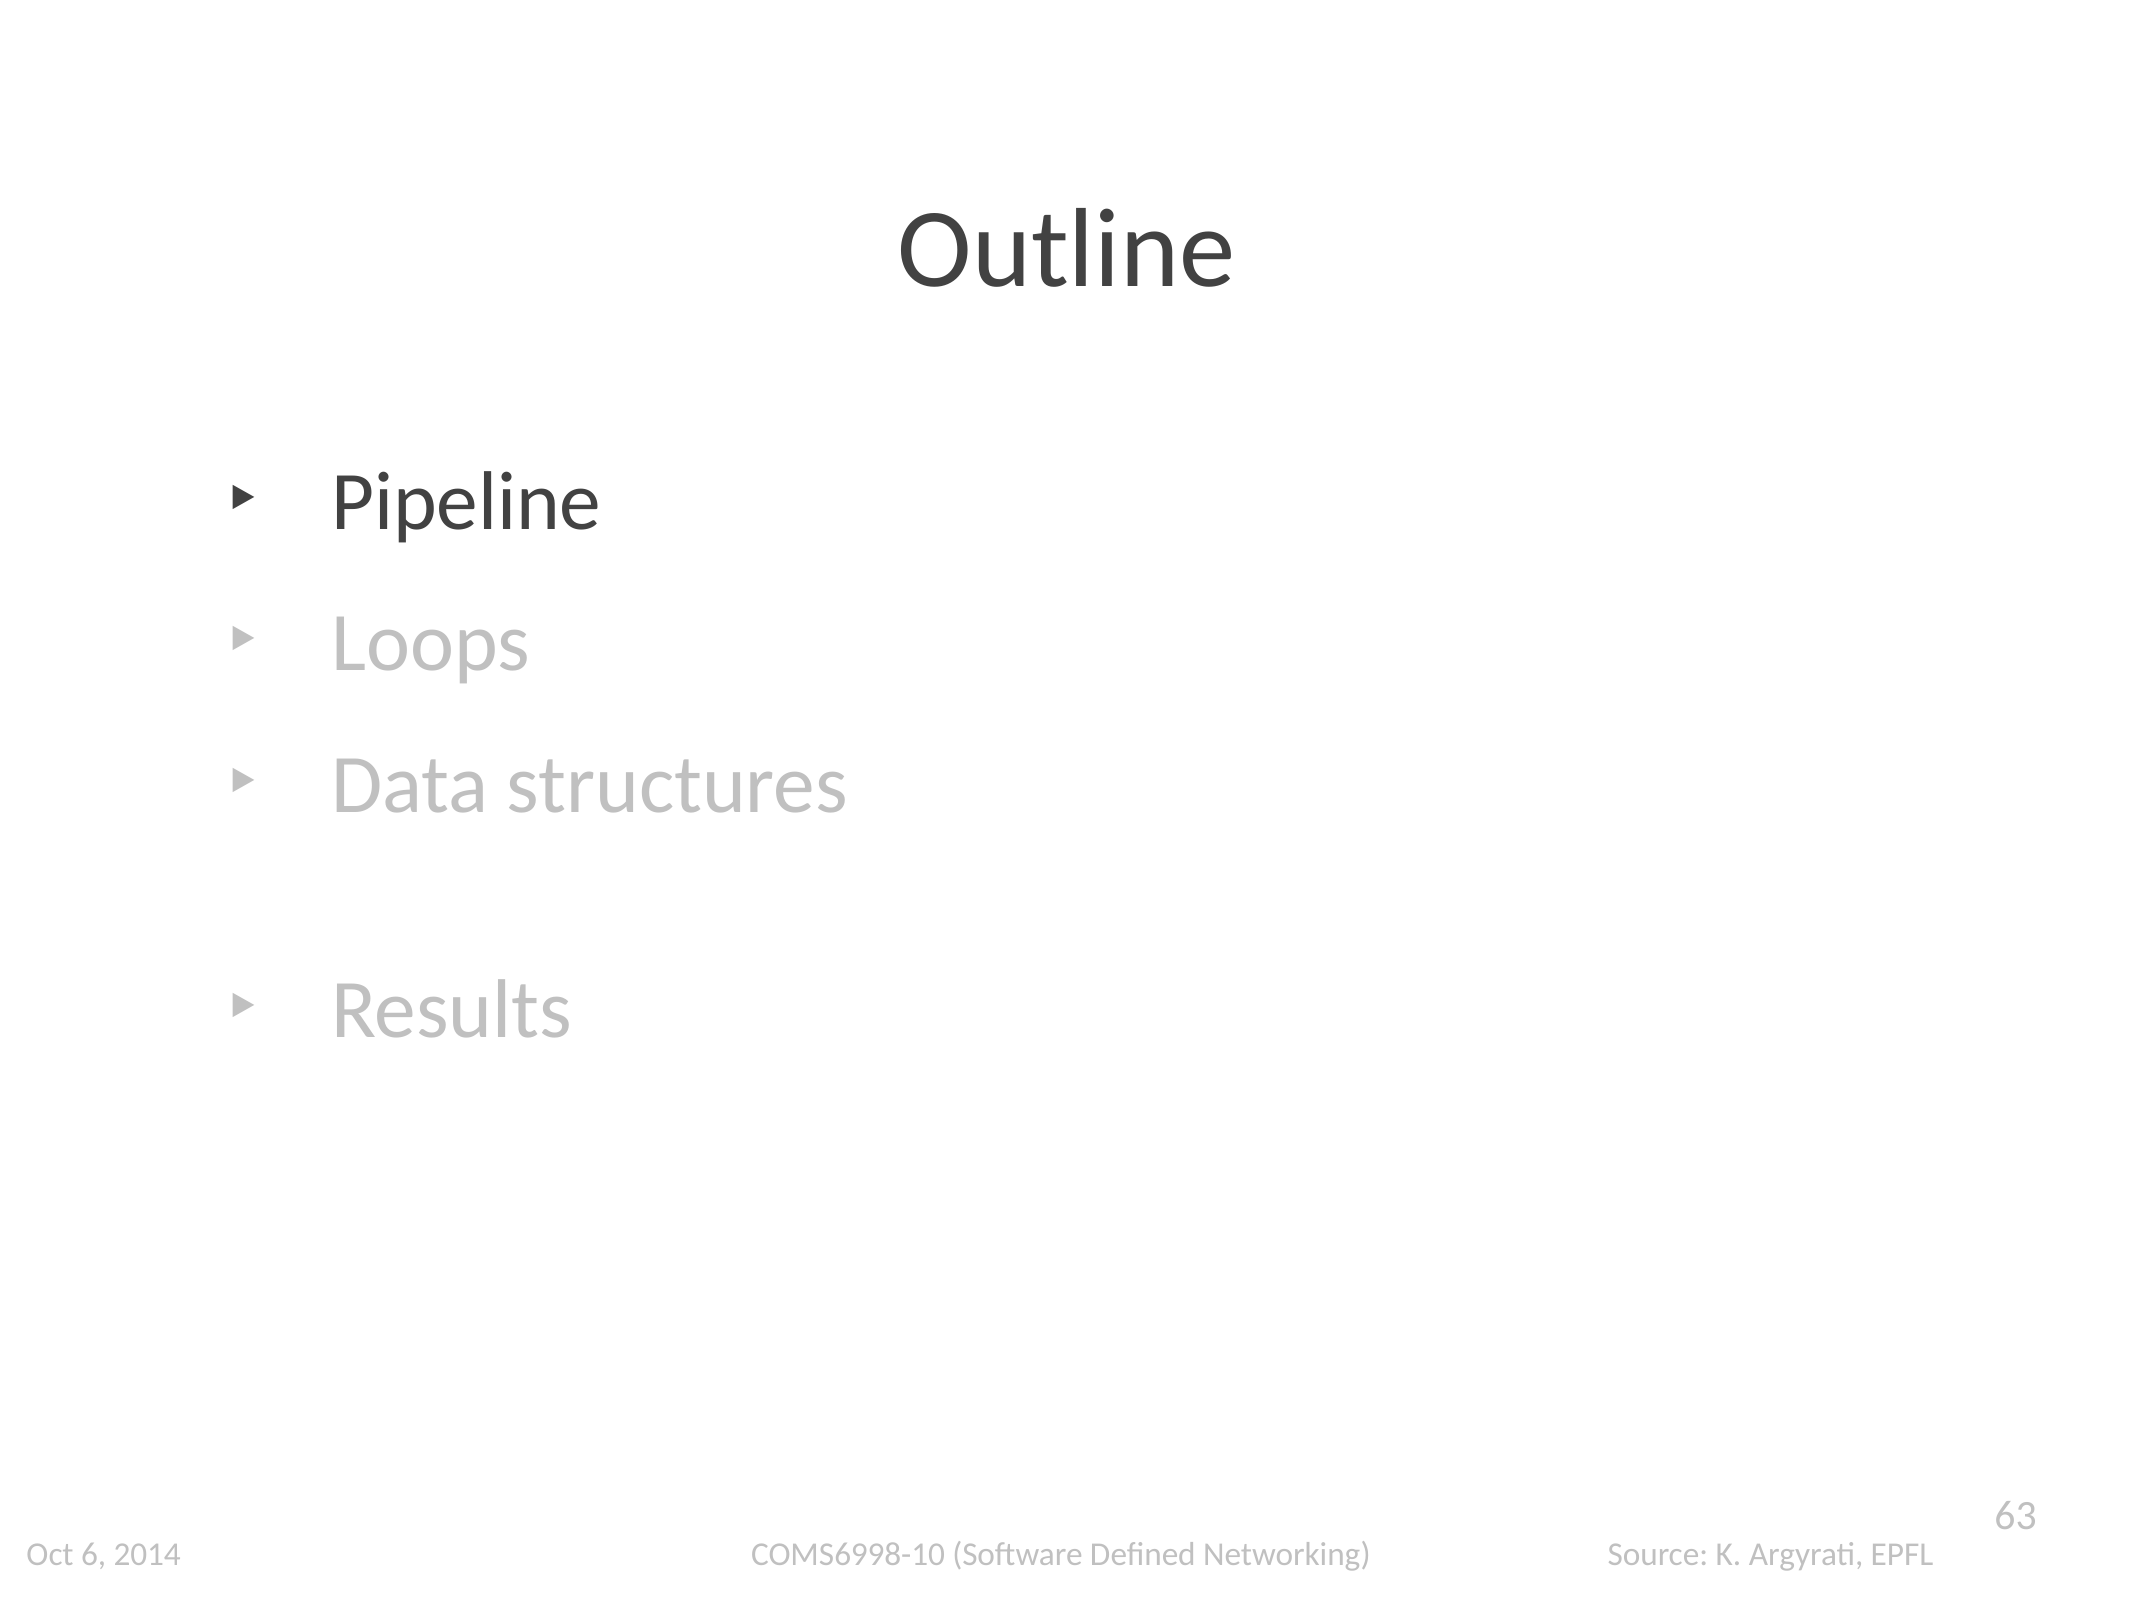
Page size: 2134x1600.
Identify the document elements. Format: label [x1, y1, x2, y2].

text_box [106, 72, 2027, 411]
slide_number [1984, 1486, 2047, 1555]
list [220, 439, 1911, 1268]
